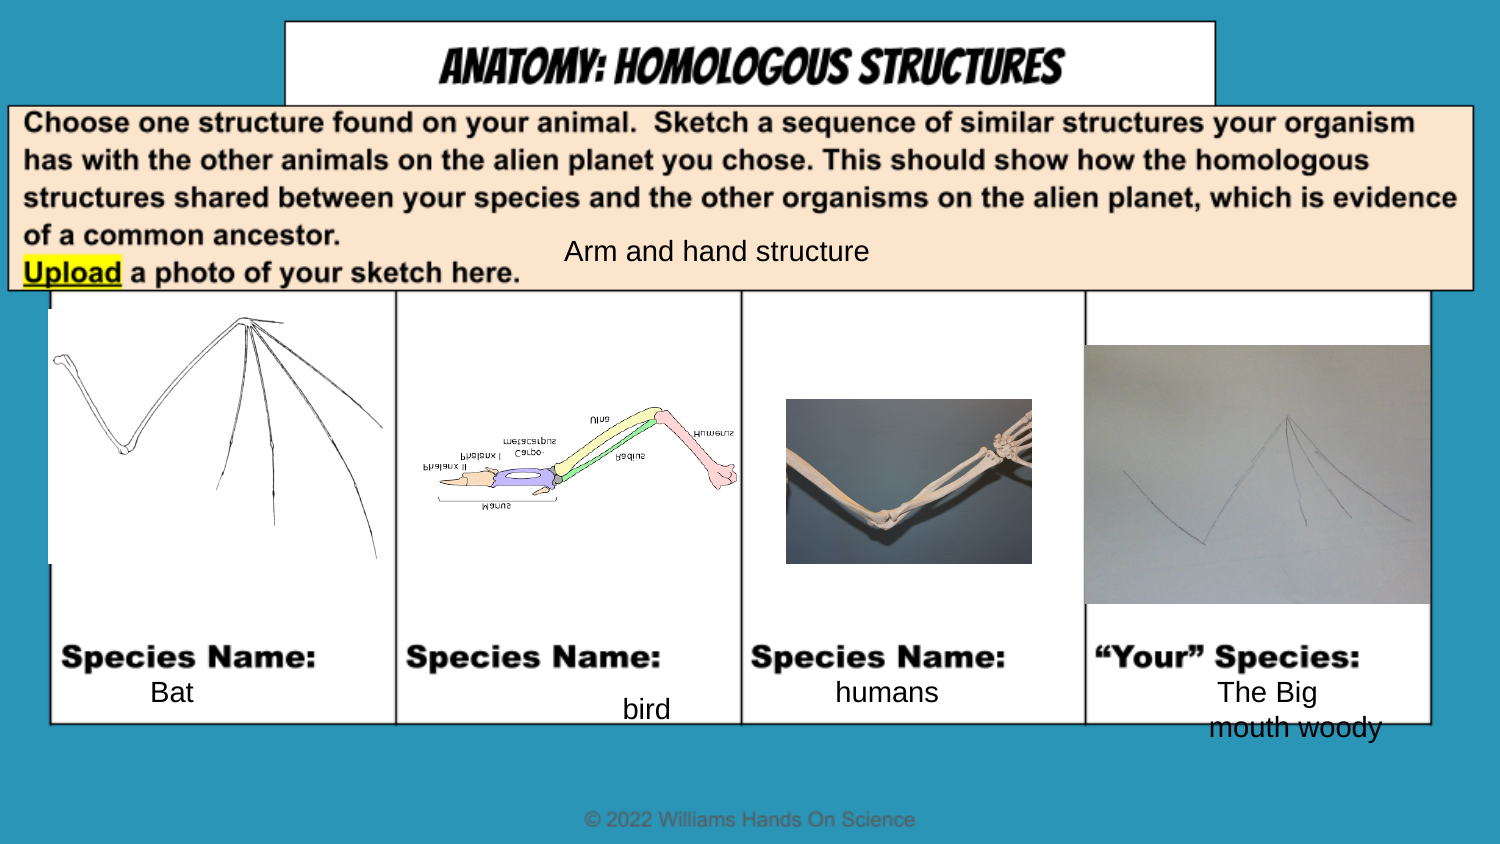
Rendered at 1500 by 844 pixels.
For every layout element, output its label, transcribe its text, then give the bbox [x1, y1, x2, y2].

text_box Arm and hand structure [549, 217, 1269, 283]
text_box bird [607, 674, 699, 740]
picture [0, 0, 1500, 844]
text_box humans [820, 658, 1032, 723]
text_box Bat [134, 658, 302, 723]
text_box The Big mouth woody [1193, 658, 1422, 758]
